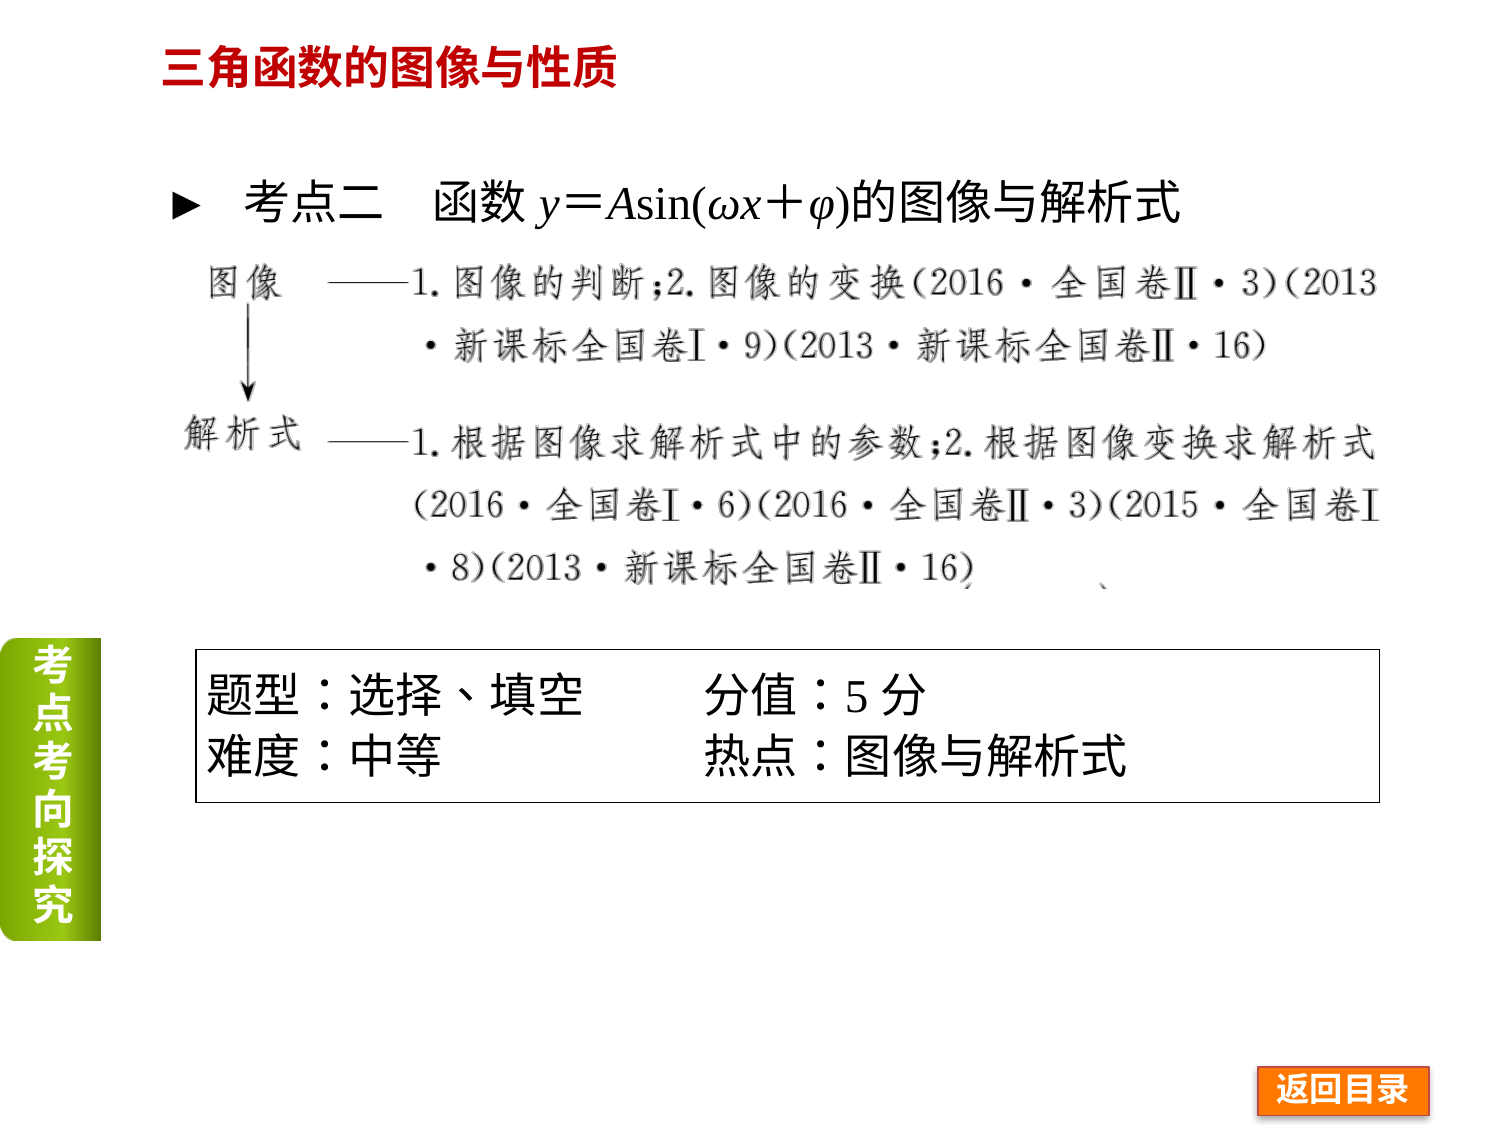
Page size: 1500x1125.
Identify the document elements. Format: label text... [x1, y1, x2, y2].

text_box 三角函数的图像与性质 [100, 27, 1199, 106]
text_box 返回目录 [1257, 1066, 1430, 1116]
text_box 考点考向探究 [17, 633, 89, 637]
picture [0, 638, 101, 941]
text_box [172, 172, 1412, 975]
